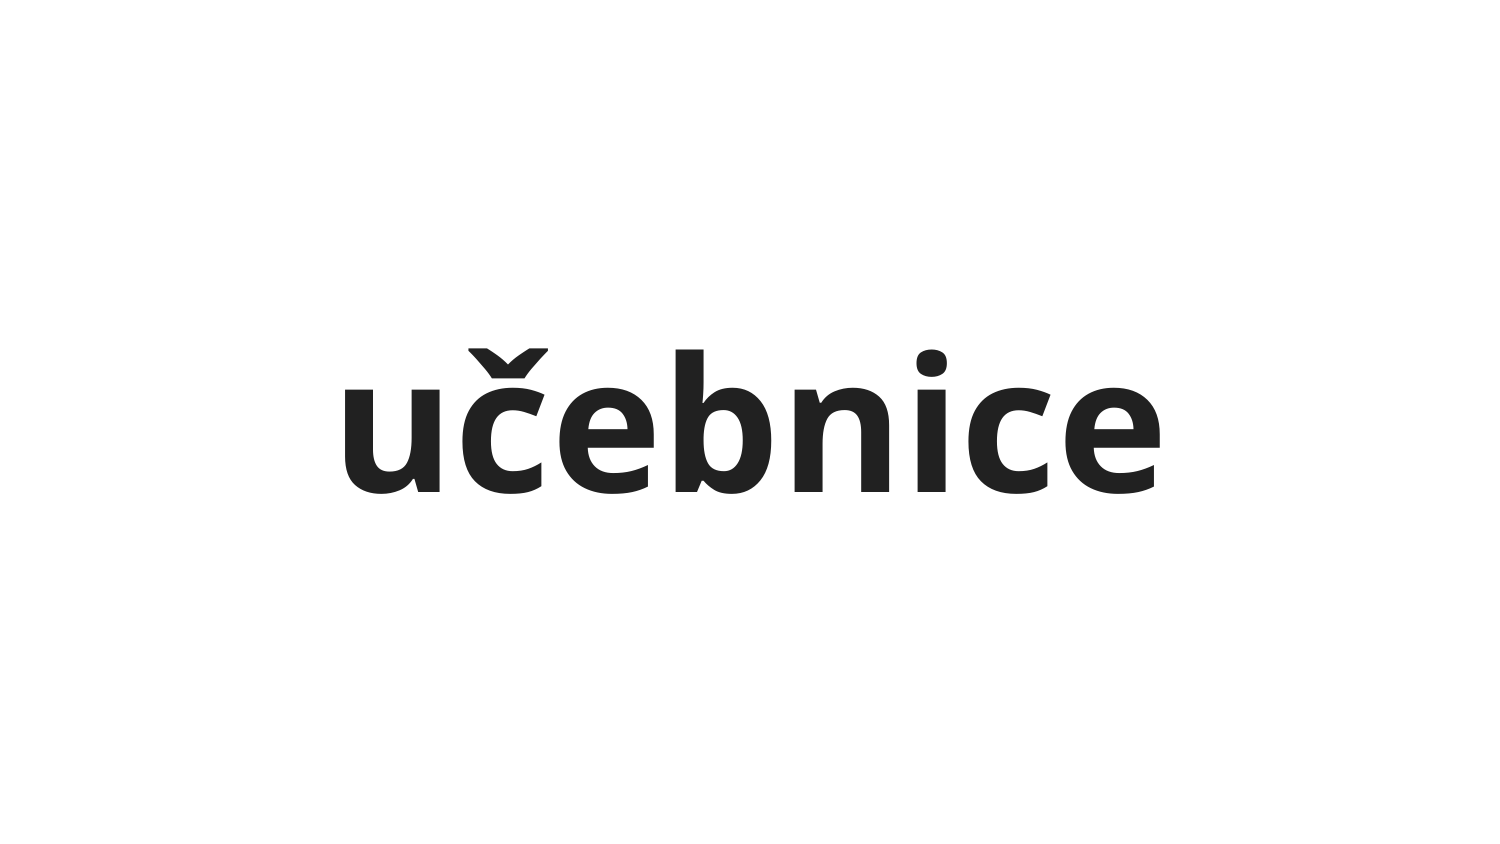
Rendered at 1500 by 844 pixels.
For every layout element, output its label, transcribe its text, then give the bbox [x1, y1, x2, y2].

title učebnice [51, 290, 1449, 536]
